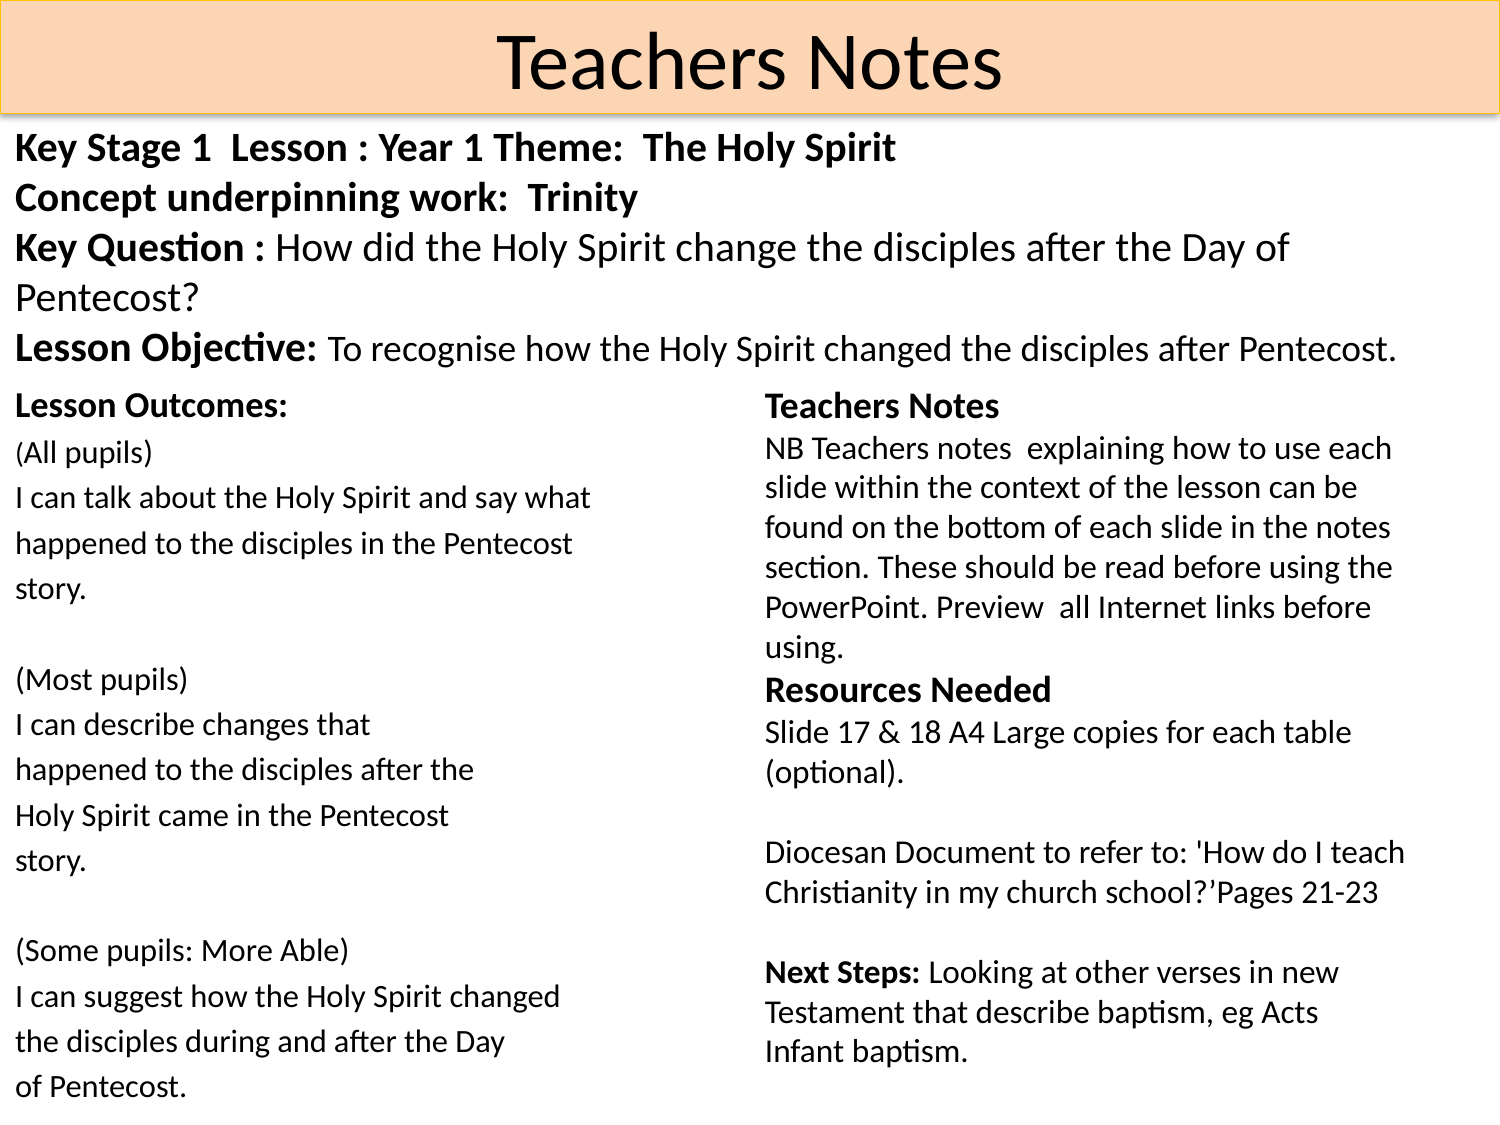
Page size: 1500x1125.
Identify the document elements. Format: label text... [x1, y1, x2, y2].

text_box Teachers Notes [0, 0, 1500, 114]
title Key Stage 1 Lesson : Year 1 Theme: The Holy Spirit Concept underpinning work: Trinity Key Question : How did the Holy Spirit change the disciples after the Day of Pentecost? Lesson Objective: To recognise how the Holy Spirit changed the disciples after Pentecost. [0, 160, 1500, 279]
text_box Teachers Notes NB Teachers notes explaining how to use each slide within the context of the lesson can be found on the bottom of each slide in the notes section. These should be read before using the PowerPoint. Preview all Internet links before using. Resources Needed Slide 17 & 18 A4 Large copies for each table (optional). Diocesan Document to refer to: 'How do I teach Christianity in my church school?’Pages 21-23 Next Steps: Looking at other verses in new Testament that describe baptism, eg Acts Infant baptism. [749, 373, 1447, 1125]
list Lesson Outcomes: (All pupils) I can talk about the Holy Spirit and say what happened to the disciples in the Pentecost story. (Most pupils) I can describe changes that happened to the disciples after the Holy Spirit came in the Pentecost story. (Some pupils: More Able) I can suggest how the Holy Spirit changed the disciples during and after the Day of Pentecost. [0, 373, 640, 1125]
